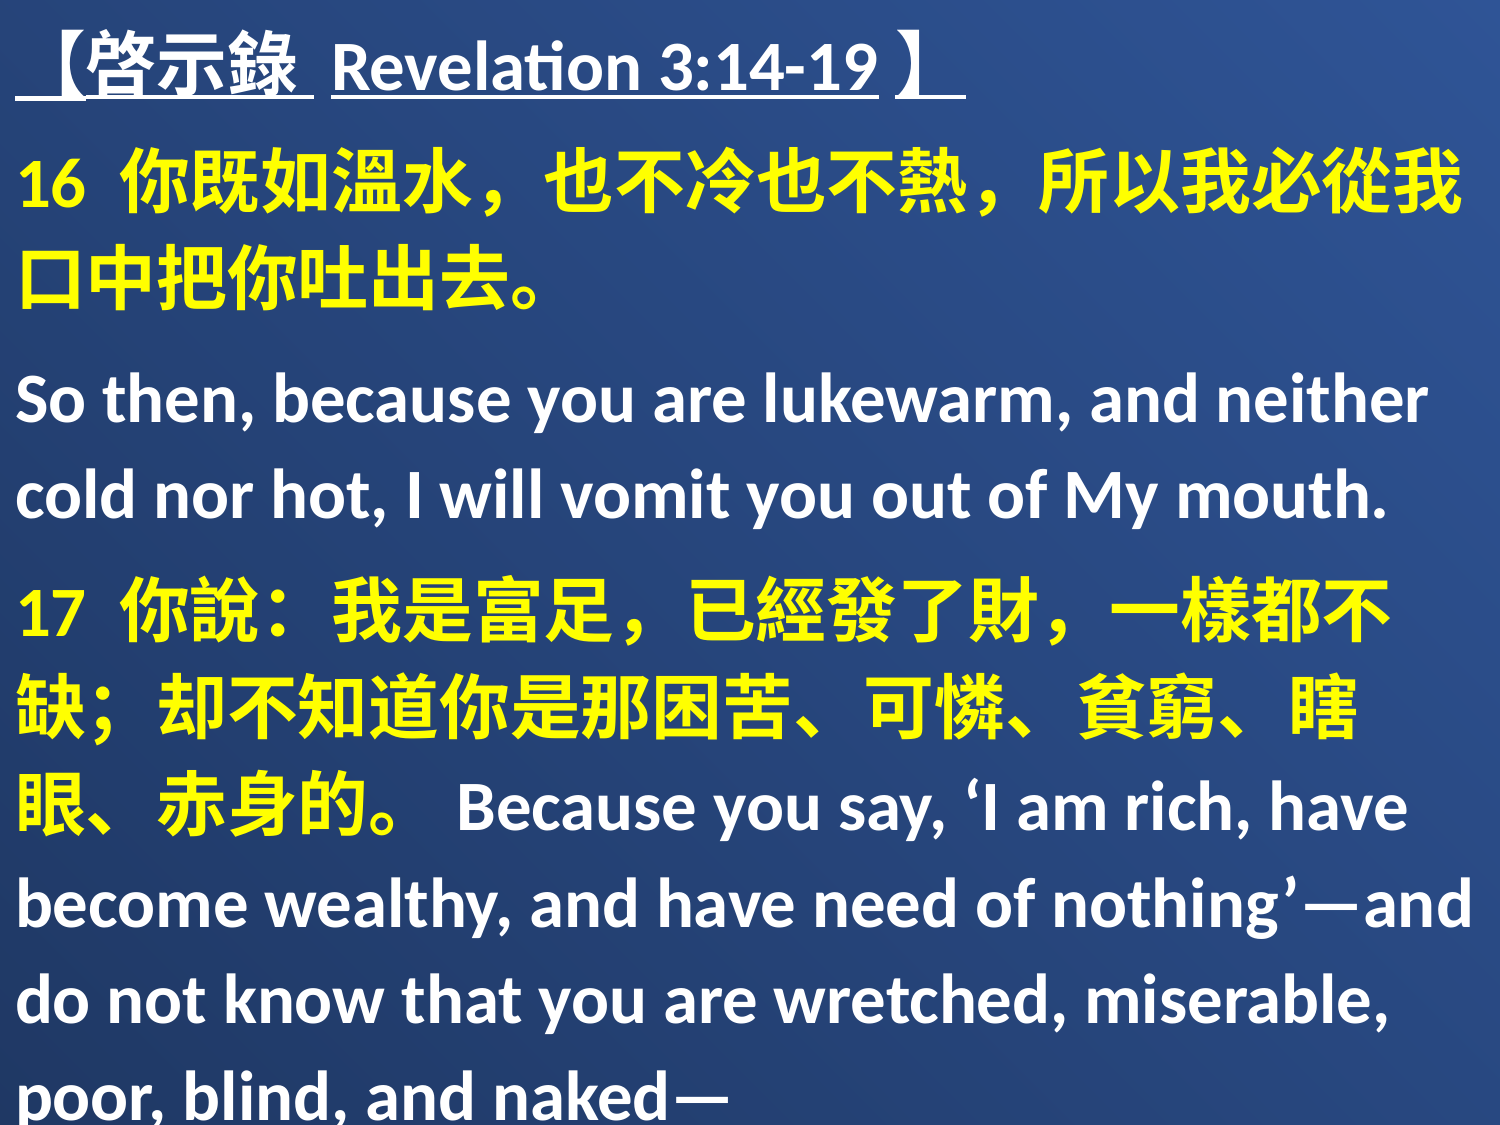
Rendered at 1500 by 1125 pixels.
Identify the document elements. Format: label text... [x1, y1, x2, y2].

subtitle 【啓示錄 Revelation 3:14-19】 16 你既如溫水，也不冷也不熱，所以我必從我口中把你吐出去。 So then, because you are lukewarm, and neither cold nor hot, I will vomit you out of My mouth. 17 你說：我是富足，已經發了財，一樣都不缺；却不知道你是那困苦、可憐、貧窮、瞎眼、赤身的。Because you say, ‘I am rich, have become wealthy, and have need of nothing’—and do not know that you are wretched, miserable, poor, blind, and naked— [0, 0, 1500, 1125]
